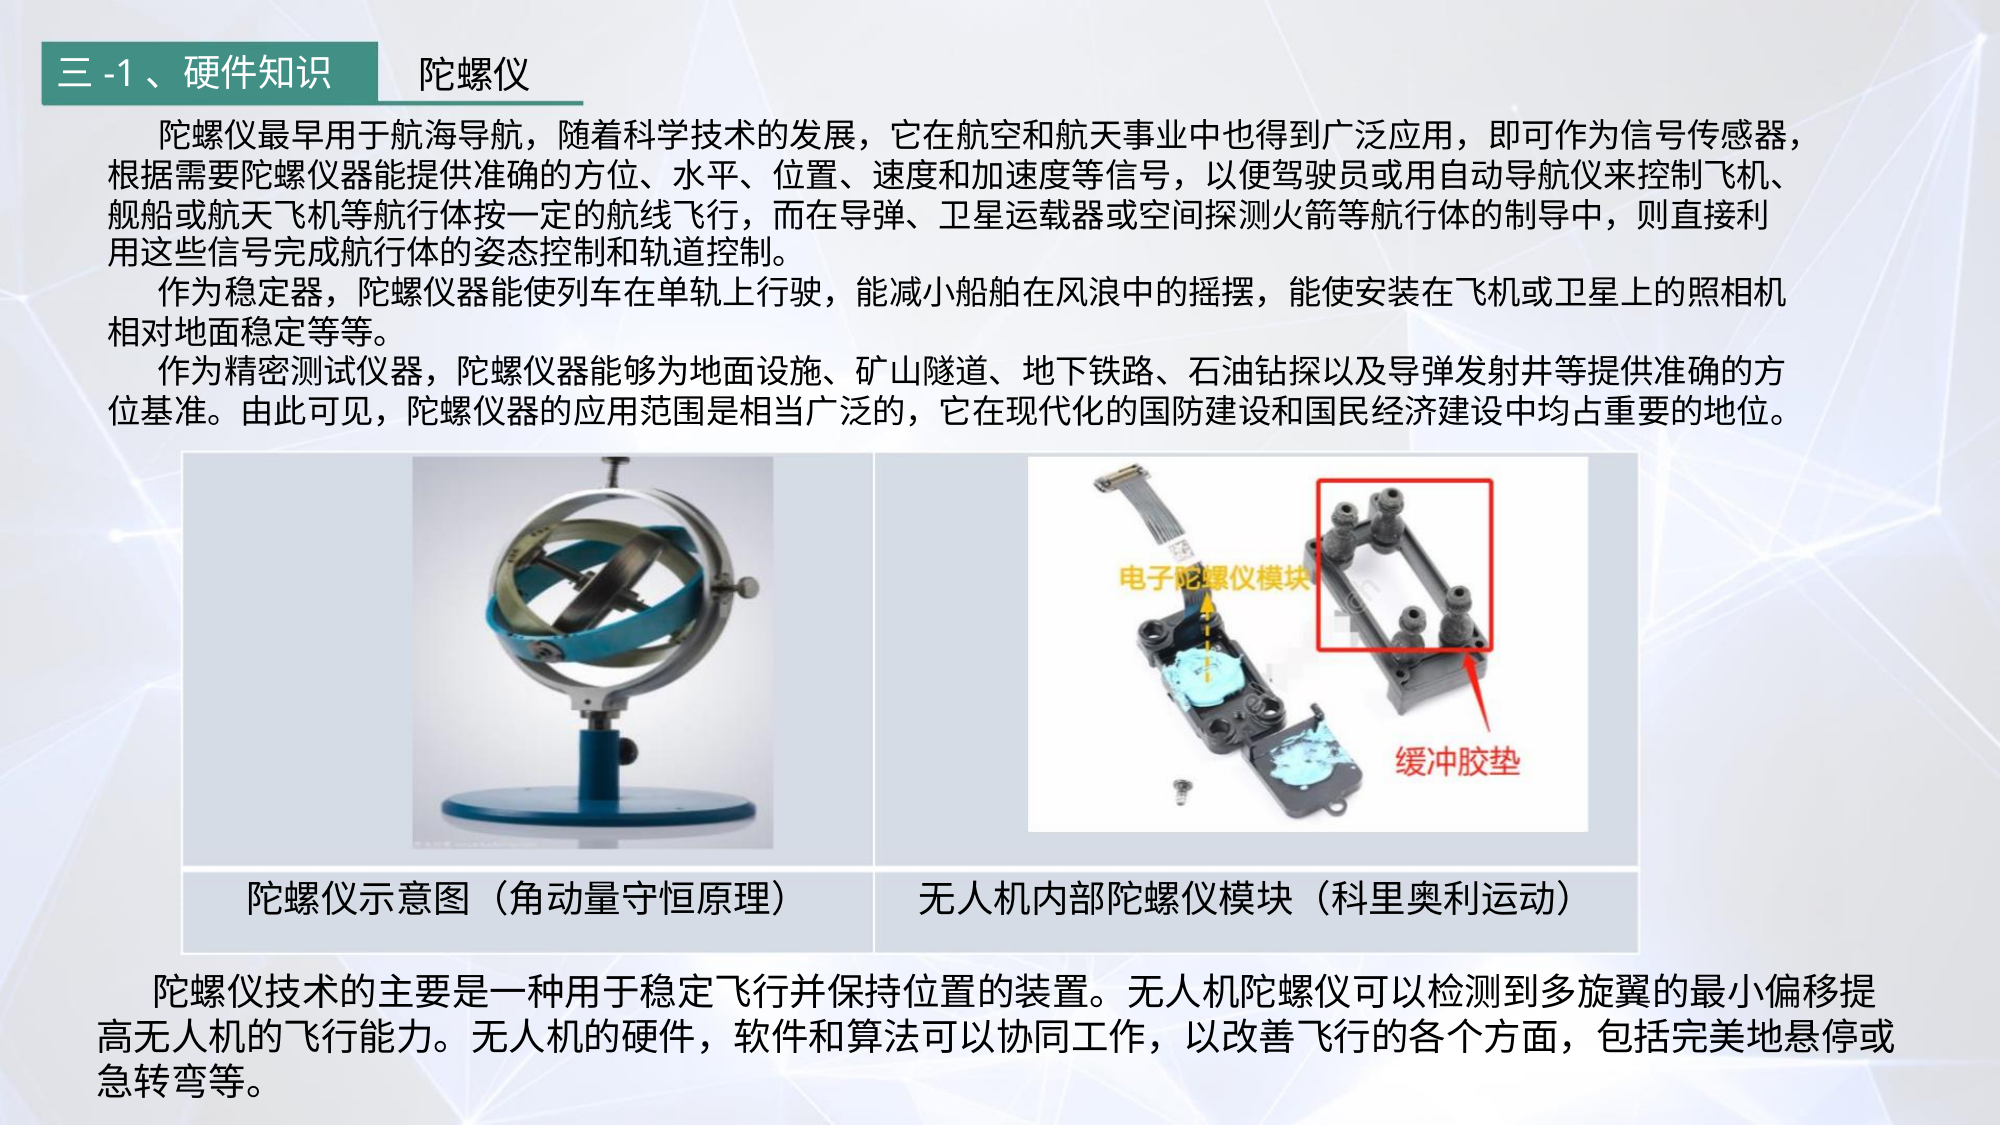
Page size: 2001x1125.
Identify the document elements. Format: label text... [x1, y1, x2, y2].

text_box [0, 0, 2000, 1125]
text_box 无人机内部陀螺仪模块（科里奥利运动） [918, 880, 1619, 920]
text_box 陀螺仪 [418, 46, 557, 97]
text_box 作为精密测试仪器，陀螺仪器能够为地面设施、矿山隧道、地下铁路、石油钻探以及导弹发射井等提供准确的方 位基准。由此可见，陀螺仪器的应用范围是相当广泛的，它在现代化的国防建设和国民经济建设中均占重要的地位。 [107, 357, 1832, 430]
text_box 陀螺仪示意图（角动量守恒原理） [246, 880, 835, 920]
text_box 陀螺仪技术的主要是一种用于稳定飞行并保持位置的装置。无人机陀螺仪可以检测到多旋翼的最小偏移提 高无人机的飞行能力。无人机的硬件，软件和算法可以协同工作，以改善飞行的各个方面，包括完美地悬停或 急转弯等。 [96, 963, 1922, 1103]
text_box 三-1、硬件知识 [56, 55, 346, 95]
text_box 陀螺仪最早用于航海导航，随着科学技术的发展，它在航空和航天事业中也得到广泛应用，即可作为信号传感器， 根据需要陀螺仪器能提供准确的方位、水平、位置、速度和加速度等信号，以便驾驶员或用自动导航仪来控制飞机、 舰船或航天飞机等航行体按一定的航线飞行，而在导弹、卫星运载器或空间探测火箭等航行体的制导中，则直接利 用这些信号完成航行体的姿态控制和轨道控制。 作为稳定器，陀螺仪器能使列车在单轨上行驶，能减小船舶在风浪中的摇摆，能使安装在飞机或卫星上的照相机 相对地面稳定等等。 [107, 121, 1849, 351]
